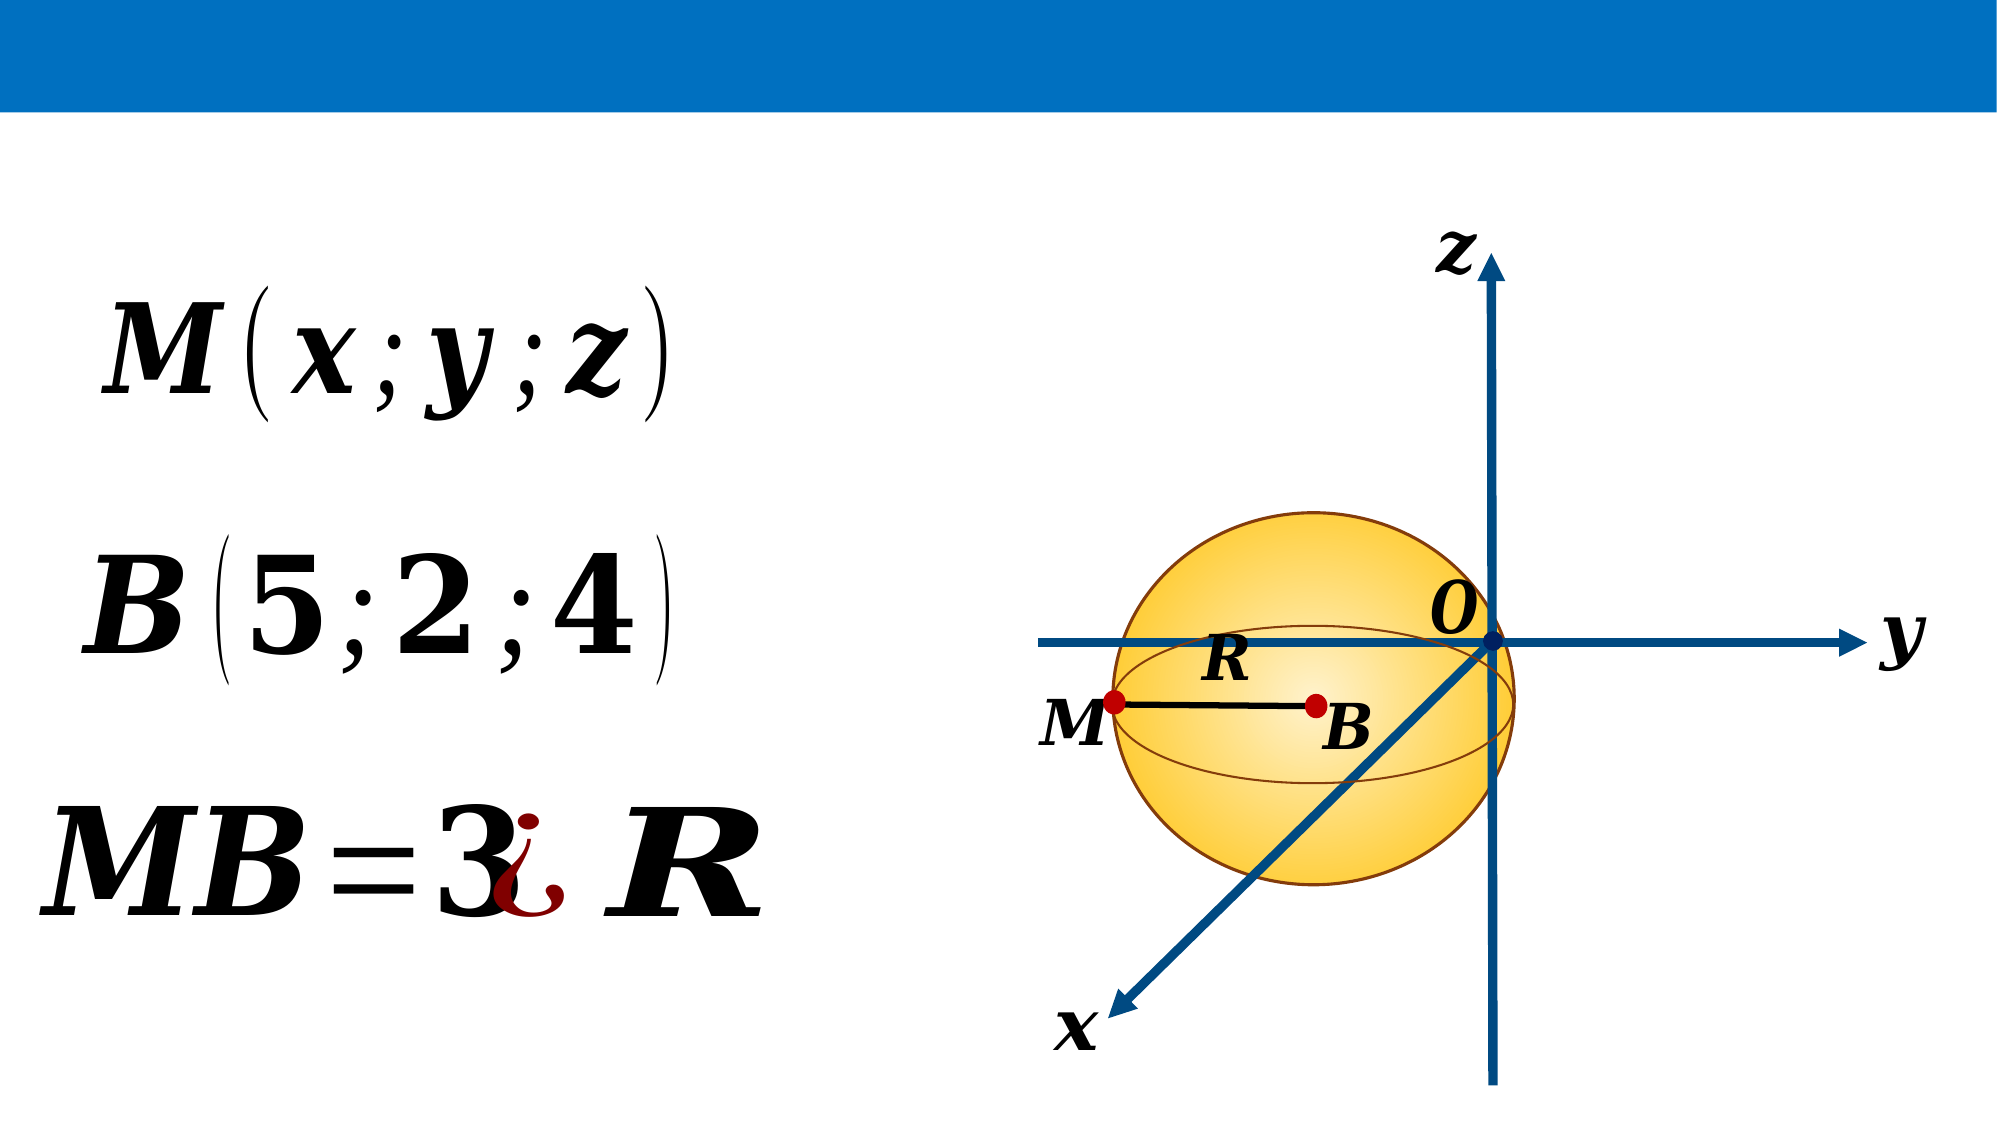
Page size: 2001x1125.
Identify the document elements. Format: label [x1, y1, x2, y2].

text_box [1497, 647, 1516, 775]
text_box [1482, 631, 1491, 642]
text_box [1497, 620, 1505, 638]
text_box [1187, 636, 1214, 642]
text_box [1493, 631, 1503, 642]
text_box [0, 0, 1998, 114]
text_box [1103, 692, 1108, 713]
text_box [1493, 643, 1503, 651]
text_box [1218, 624, 1439, 642]
text_box [1122, 511, 1487, 638]
text_box [1493, 668, 1515, 741]
text_box [1108, 643, 1490, 1019]
